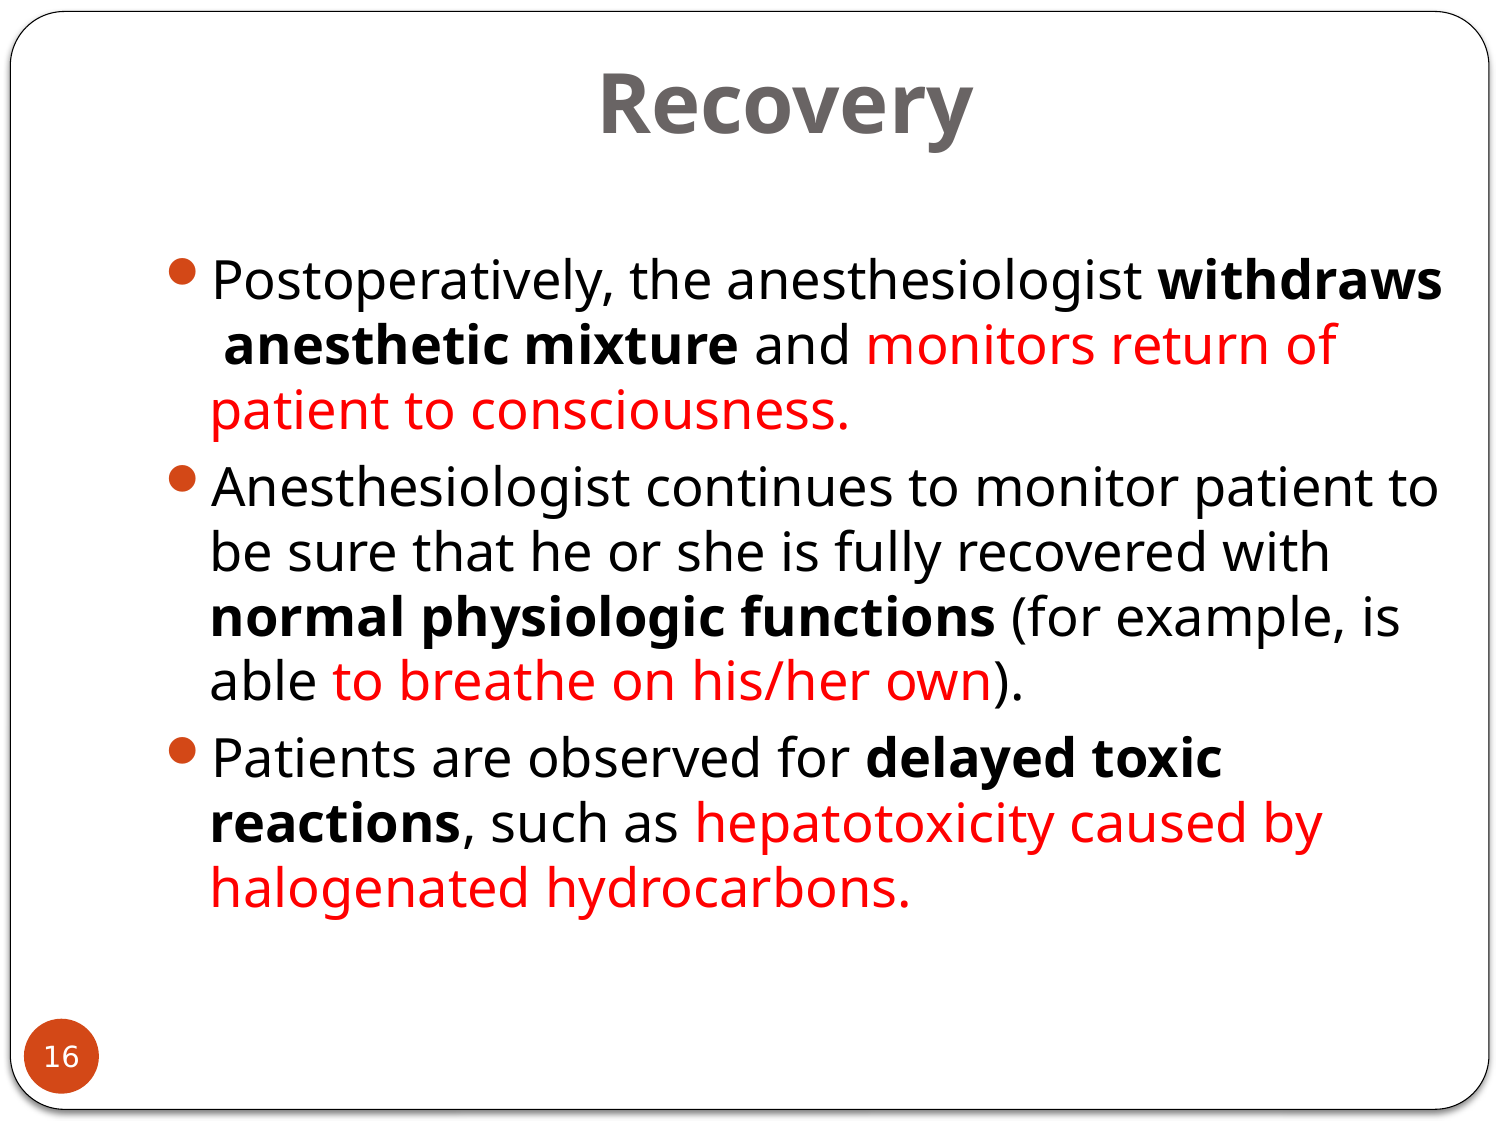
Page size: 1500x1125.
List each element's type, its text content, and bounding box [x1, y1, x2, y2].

slide_number 16 [23, 1018, 99, 1094]
title Recovery [147, 78, 1423, 266]
list Postoperatively, the anesthesiologist withdraws anesthetic mixture and monitors return of patient to consciousness. Anesthesiologist continues to monitor patient to be sure that he or she is fully recovered with normal physiologic functions (for example, is able to breathe on his/her own). Patients are observed for delayed toxic reactions, such as hepatotoxicity caused by halogenated hydrocarbons. [150, 237, 1459, 988]
